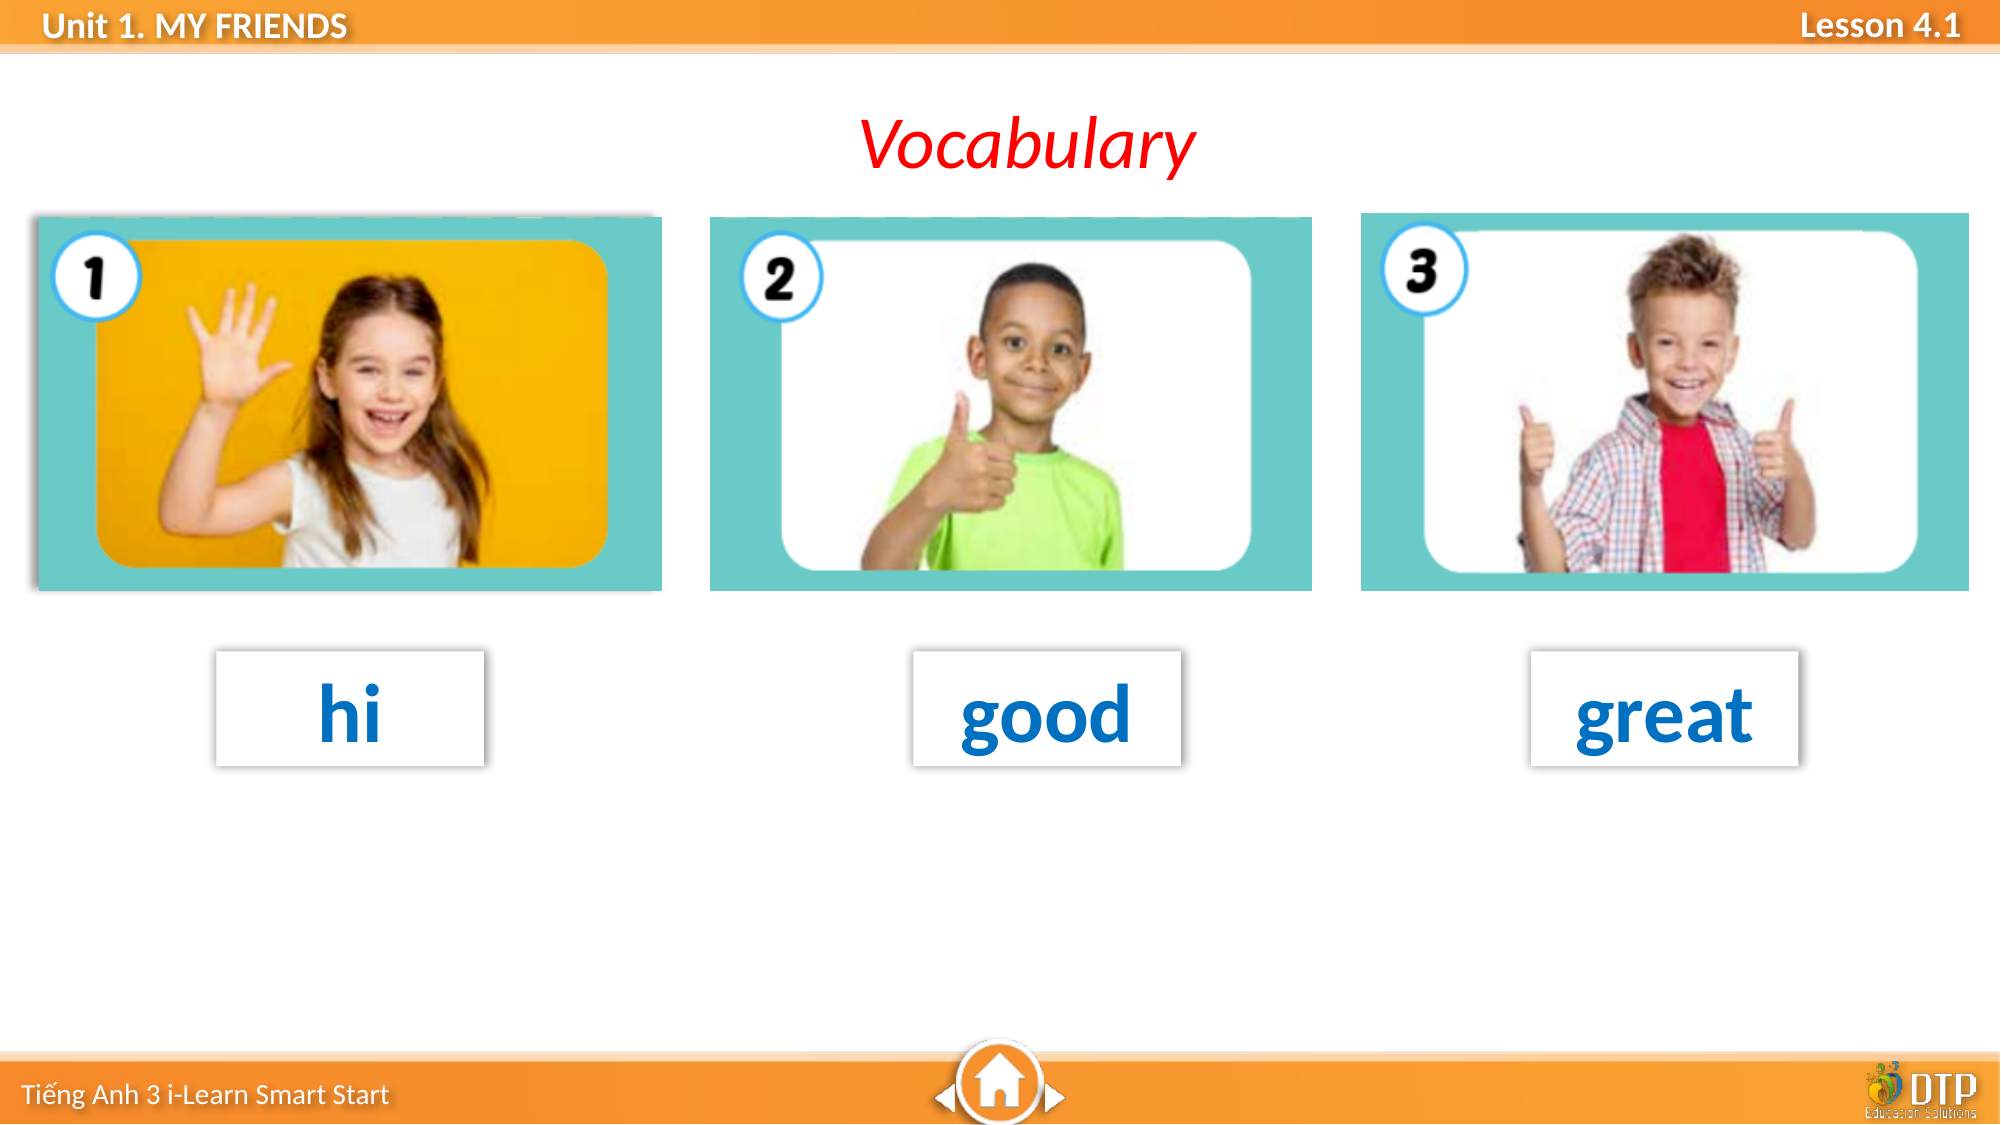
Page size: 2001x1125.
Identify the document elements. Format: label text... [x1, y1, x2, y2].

text_box Vocabulary [842, 85, 1520, 191]
text_box great [1531, 651, 1799, 767]
text_box hi [216, 651, 484, 767]
text_box good [913, 651, 1181, 767]
picture [0, 0, 2000, 1125]
